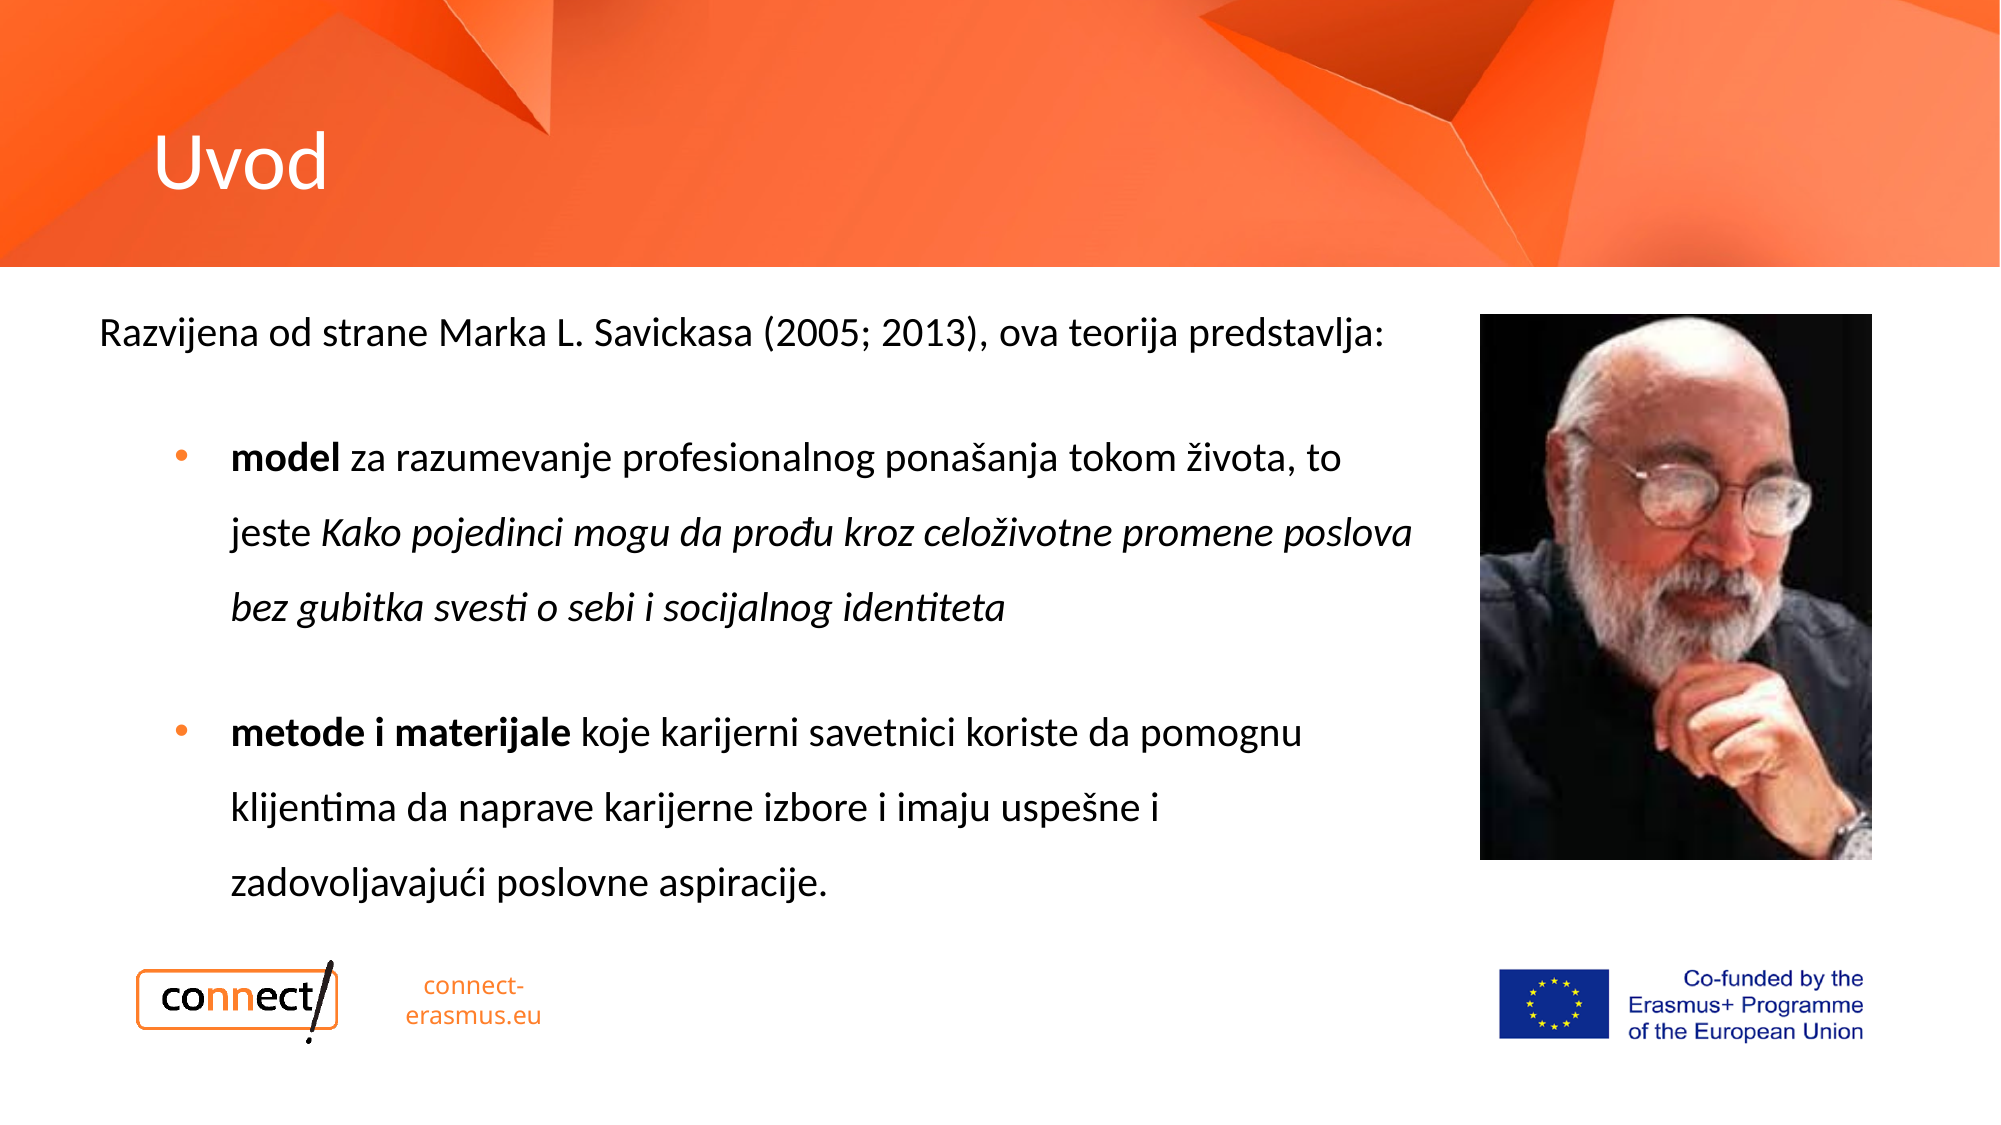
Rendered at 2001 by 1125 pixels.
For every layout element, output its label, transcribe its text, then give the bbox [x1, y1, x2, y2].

picture [1498, 968, 1863, 1044]
picture [136, 960, 338, 1044]
footer connect-erasmus.eu [341, 976, 607, 1022]
picture [2, 0, 2000, 267]
picture [1480, 314, 1872, 860]
text_box Razvijena od strane Marka L. Savickasa (2005; 2013), ova teorija predstavlja: model za razumevanje profesionalnog ponašanja tokom života, to jeste Kako pojedinci mogu da prođu kroz celoživotne promene poslova bez gubitka svesti o sebi i socijalnog identiteta metode i materijale koje karijerni savetnici koriste da pomognu klijentima da naprave karijerne izbore i imaju uspešne i zadovoljavajući poslovne aspiracije. [84, 272, 1434, 913]
title Uvod [137, 103, 1863, 215]
